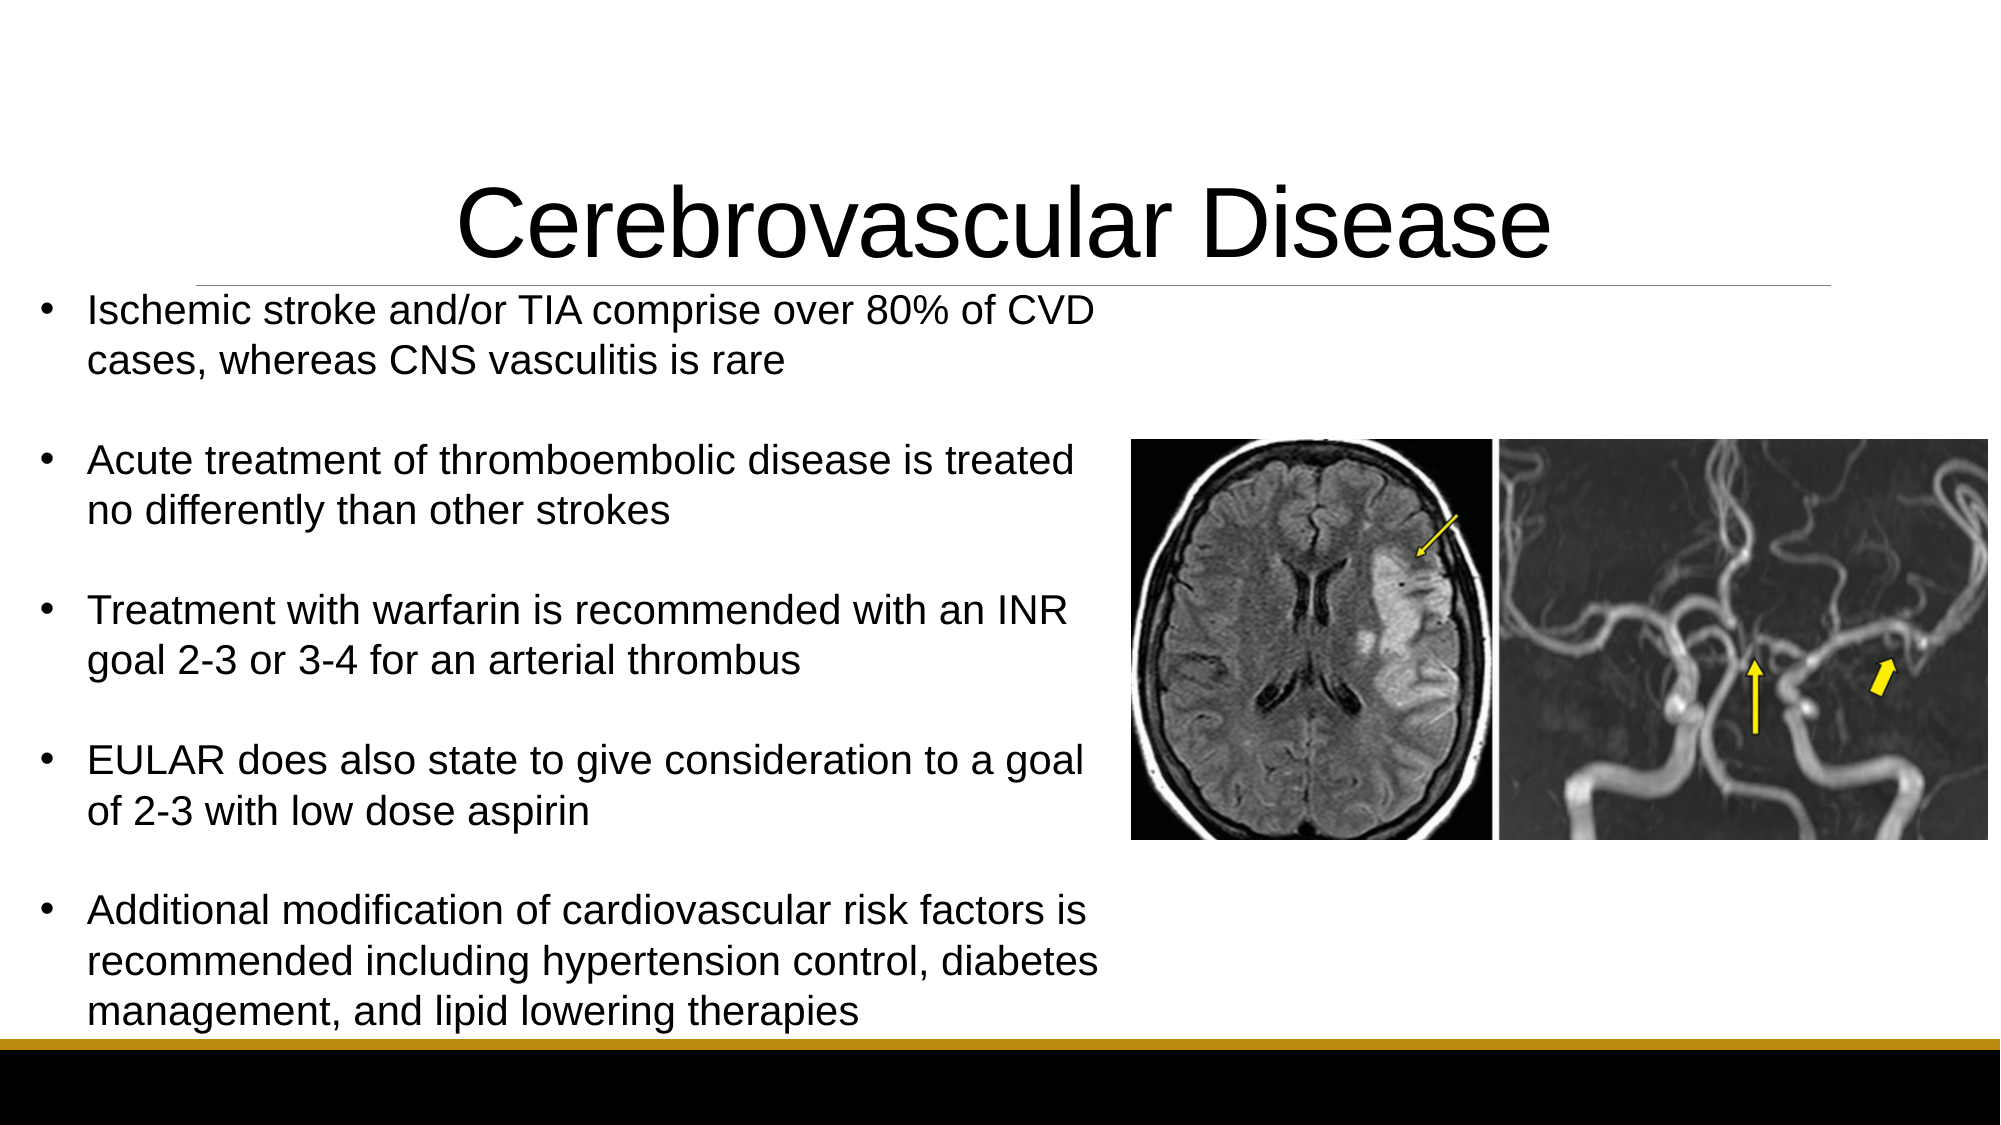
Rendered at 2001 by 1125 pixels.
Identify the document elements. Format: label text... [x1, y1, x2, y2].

picture [1130, 439, 1989, 841]
title Cerebrovascular Disease [180, 47, 1830, 285]
text_box Ischemic stroke and/or TIA comprise over 80% of CVD cases, whereas CNS vasculitis is rare Acute treatment of thromboembolic disease is treated no differently than other strokes Treatment with warfarin is recommended with an INR goal 2-3 or 3-4 for an arterial thrombus EULAR does also state to give consideration to a goal of 2-3 with low dose aspirin Additional modification of cardiovascular risk factors is recommended including hypertension control, diabetes management, and lipid lowering therapies [24, 275, 1132, 1041]
